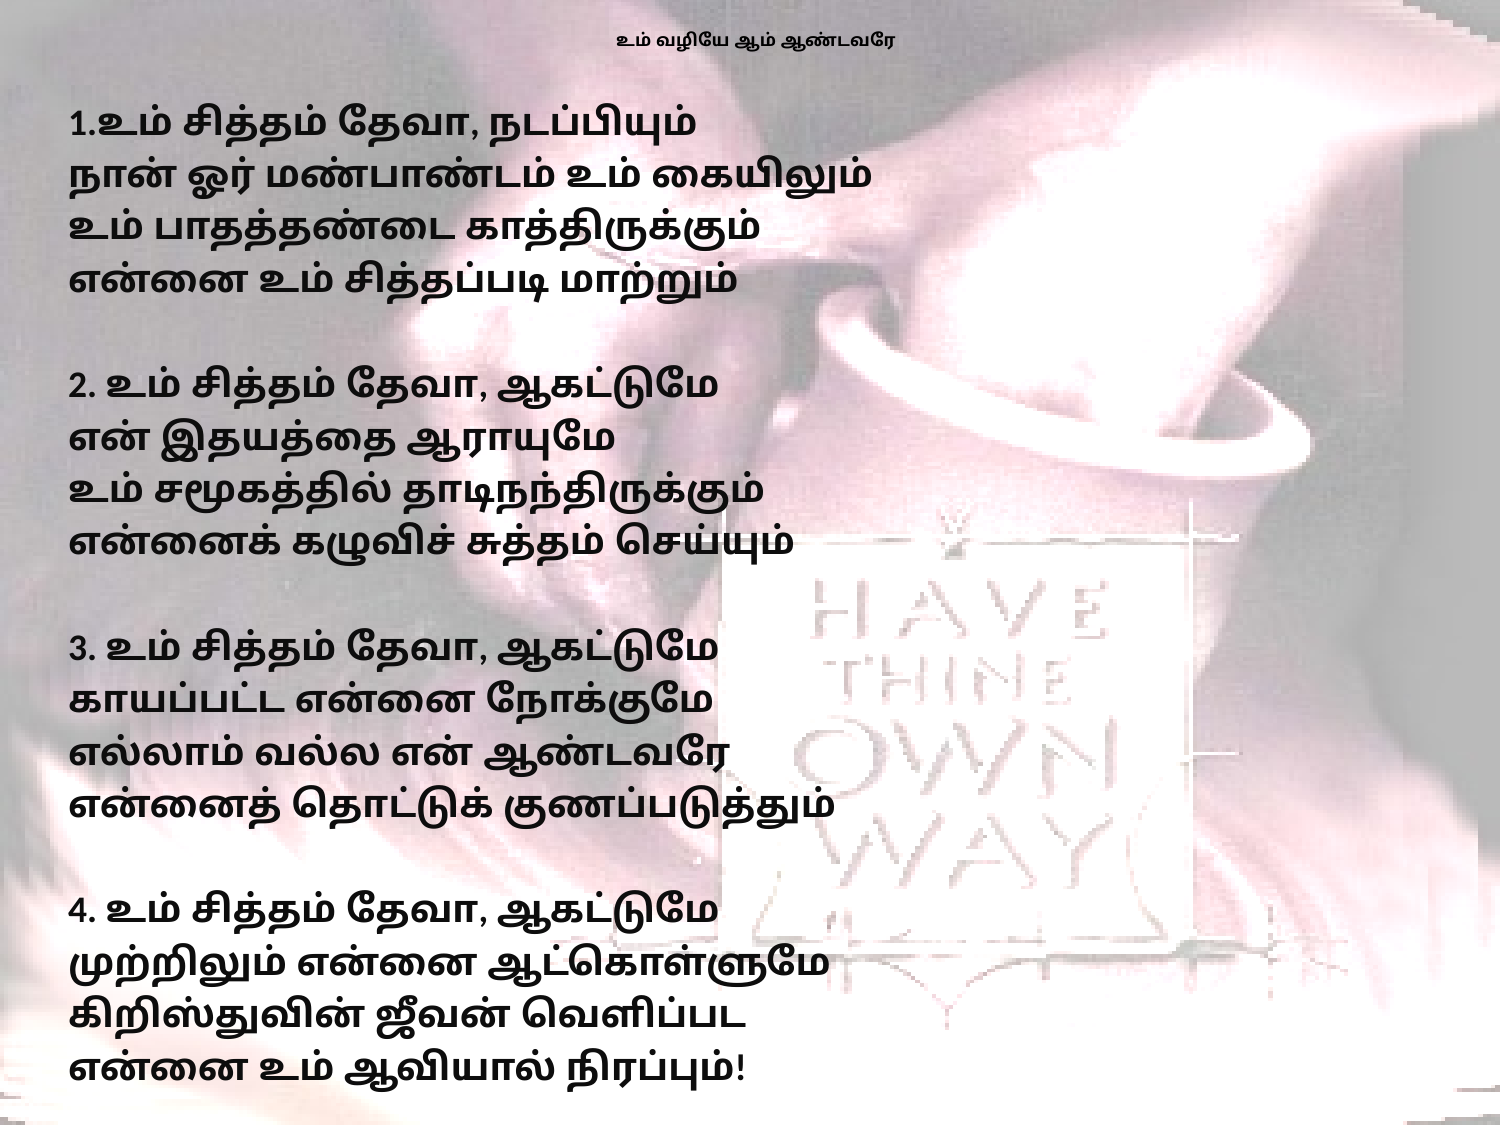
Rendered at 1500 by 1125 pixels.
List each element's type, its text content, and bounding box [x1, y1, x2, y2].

title உம் வழியே ஆம் ஆண்டவரே [53, 0, 1459, 79]
subtitle 1.உம் சித்தம் தேவா, நடப்பியும் நான் ஓர் மண்பாண்டம் உம் கையிலும் உம் பாதத்தண்டை காத்திருக்கும் என்னை உம் சித்தப்படி மாற்றும் 2. உம் சித்தம் தேவா, ஆகட்டுமே என் இதயத்தை ஆராயுமே உம் சமூகத்தில் தாடிநந்திருக்கும் என்னைக் கழுவிச் சுத்தம் செய்யும் 3. உம் சித்தம் தேவா, ஆகட்டுமே காயப்பட்ட என்னை நோக்குமே எல்லாம் வல்ல என் ஆண்டவரே என்னைத் தொட்டுக் குணப்படுத்தும் 4. உம் சித்தம் தேவா, ஆகட்டுமே முற்றிலும் என்னை ஆட்கொள்ளுமே கிறிஸ்துவின் ஜீவன் வெளிப்பட என்னை உம் ஆவியால் நிரப்பும்! [53, 90, 1058, 1055]
